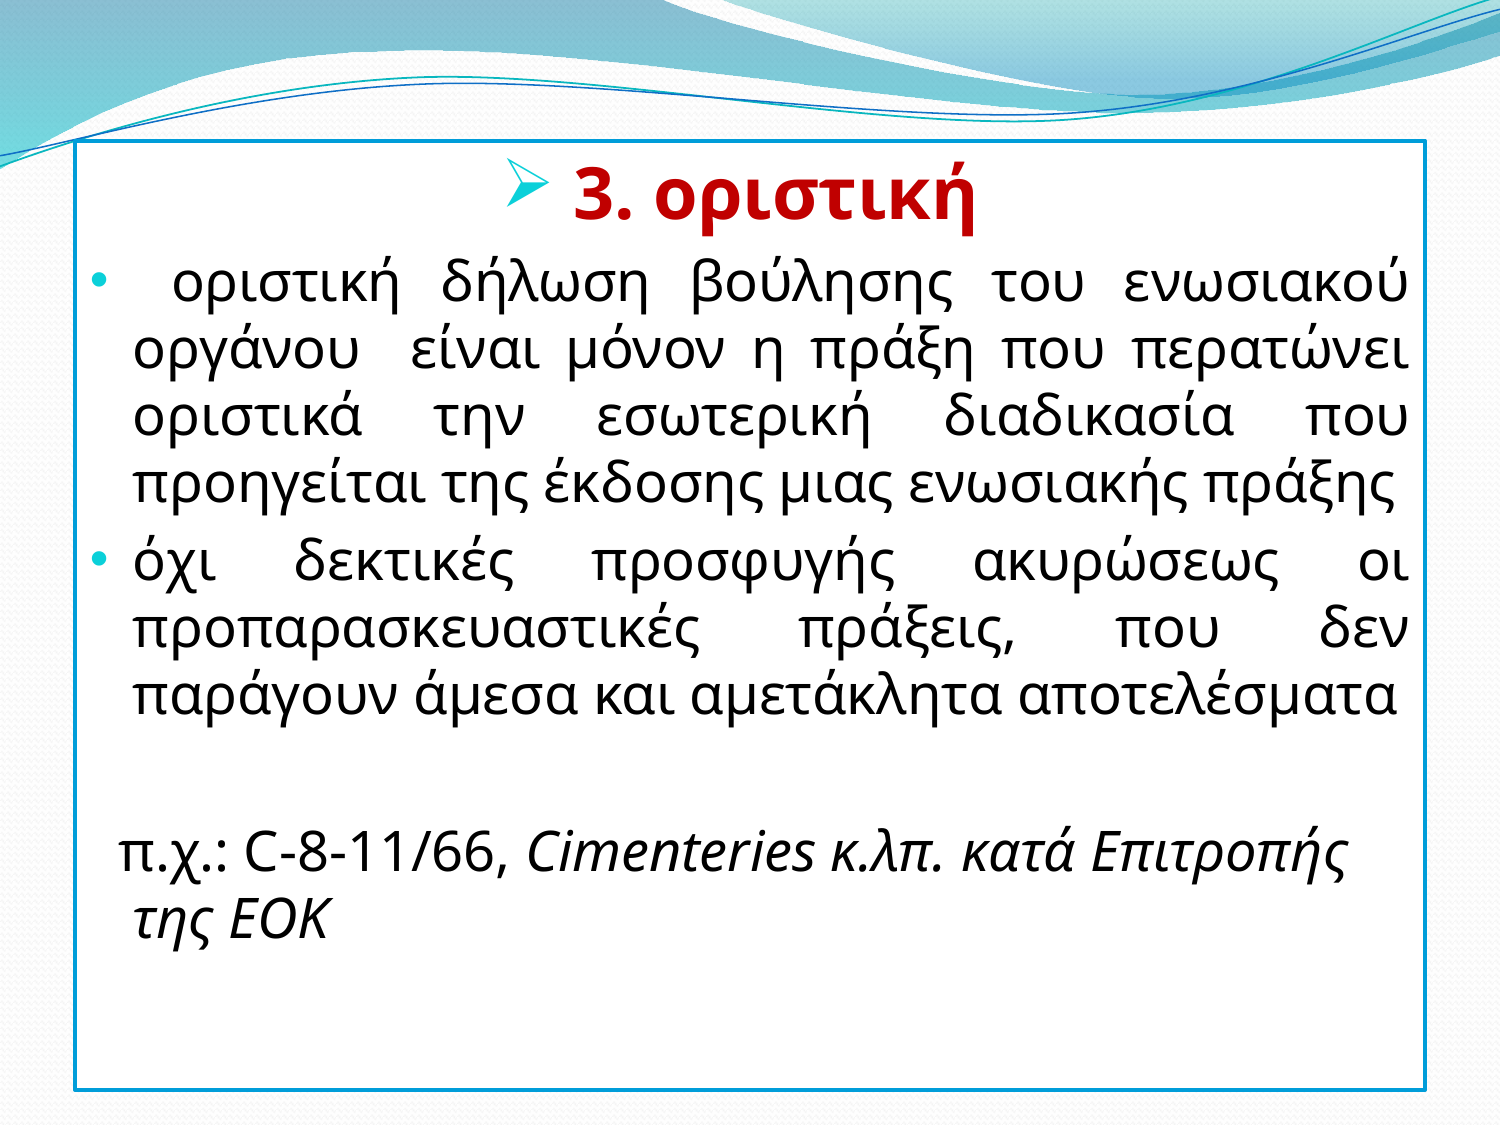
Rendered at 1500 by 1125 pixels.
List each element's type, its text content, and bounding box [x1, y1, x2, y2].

list 3. οριστική οριστική δήλωση βούλησης του ενωσιακού οργάνου είναι μόνον η πράξη που περατώνει οριστικά την εσωτερική διαδικασία που προηγείται της έκδοσης μιας ενωσιακής πράξης όχι δεκτικές προσφυγής ακυρώσεως οι προπαρασκευαστικές πράξεις, που δεν παράγουν άμεσα και αμετάκλητα αποτελέσματα π.χ.: C-8-11/66, Cimenteries κ.λπ. κατά Επιτροπής της ΕΟΚ [73, 139, 1427, 1092]
